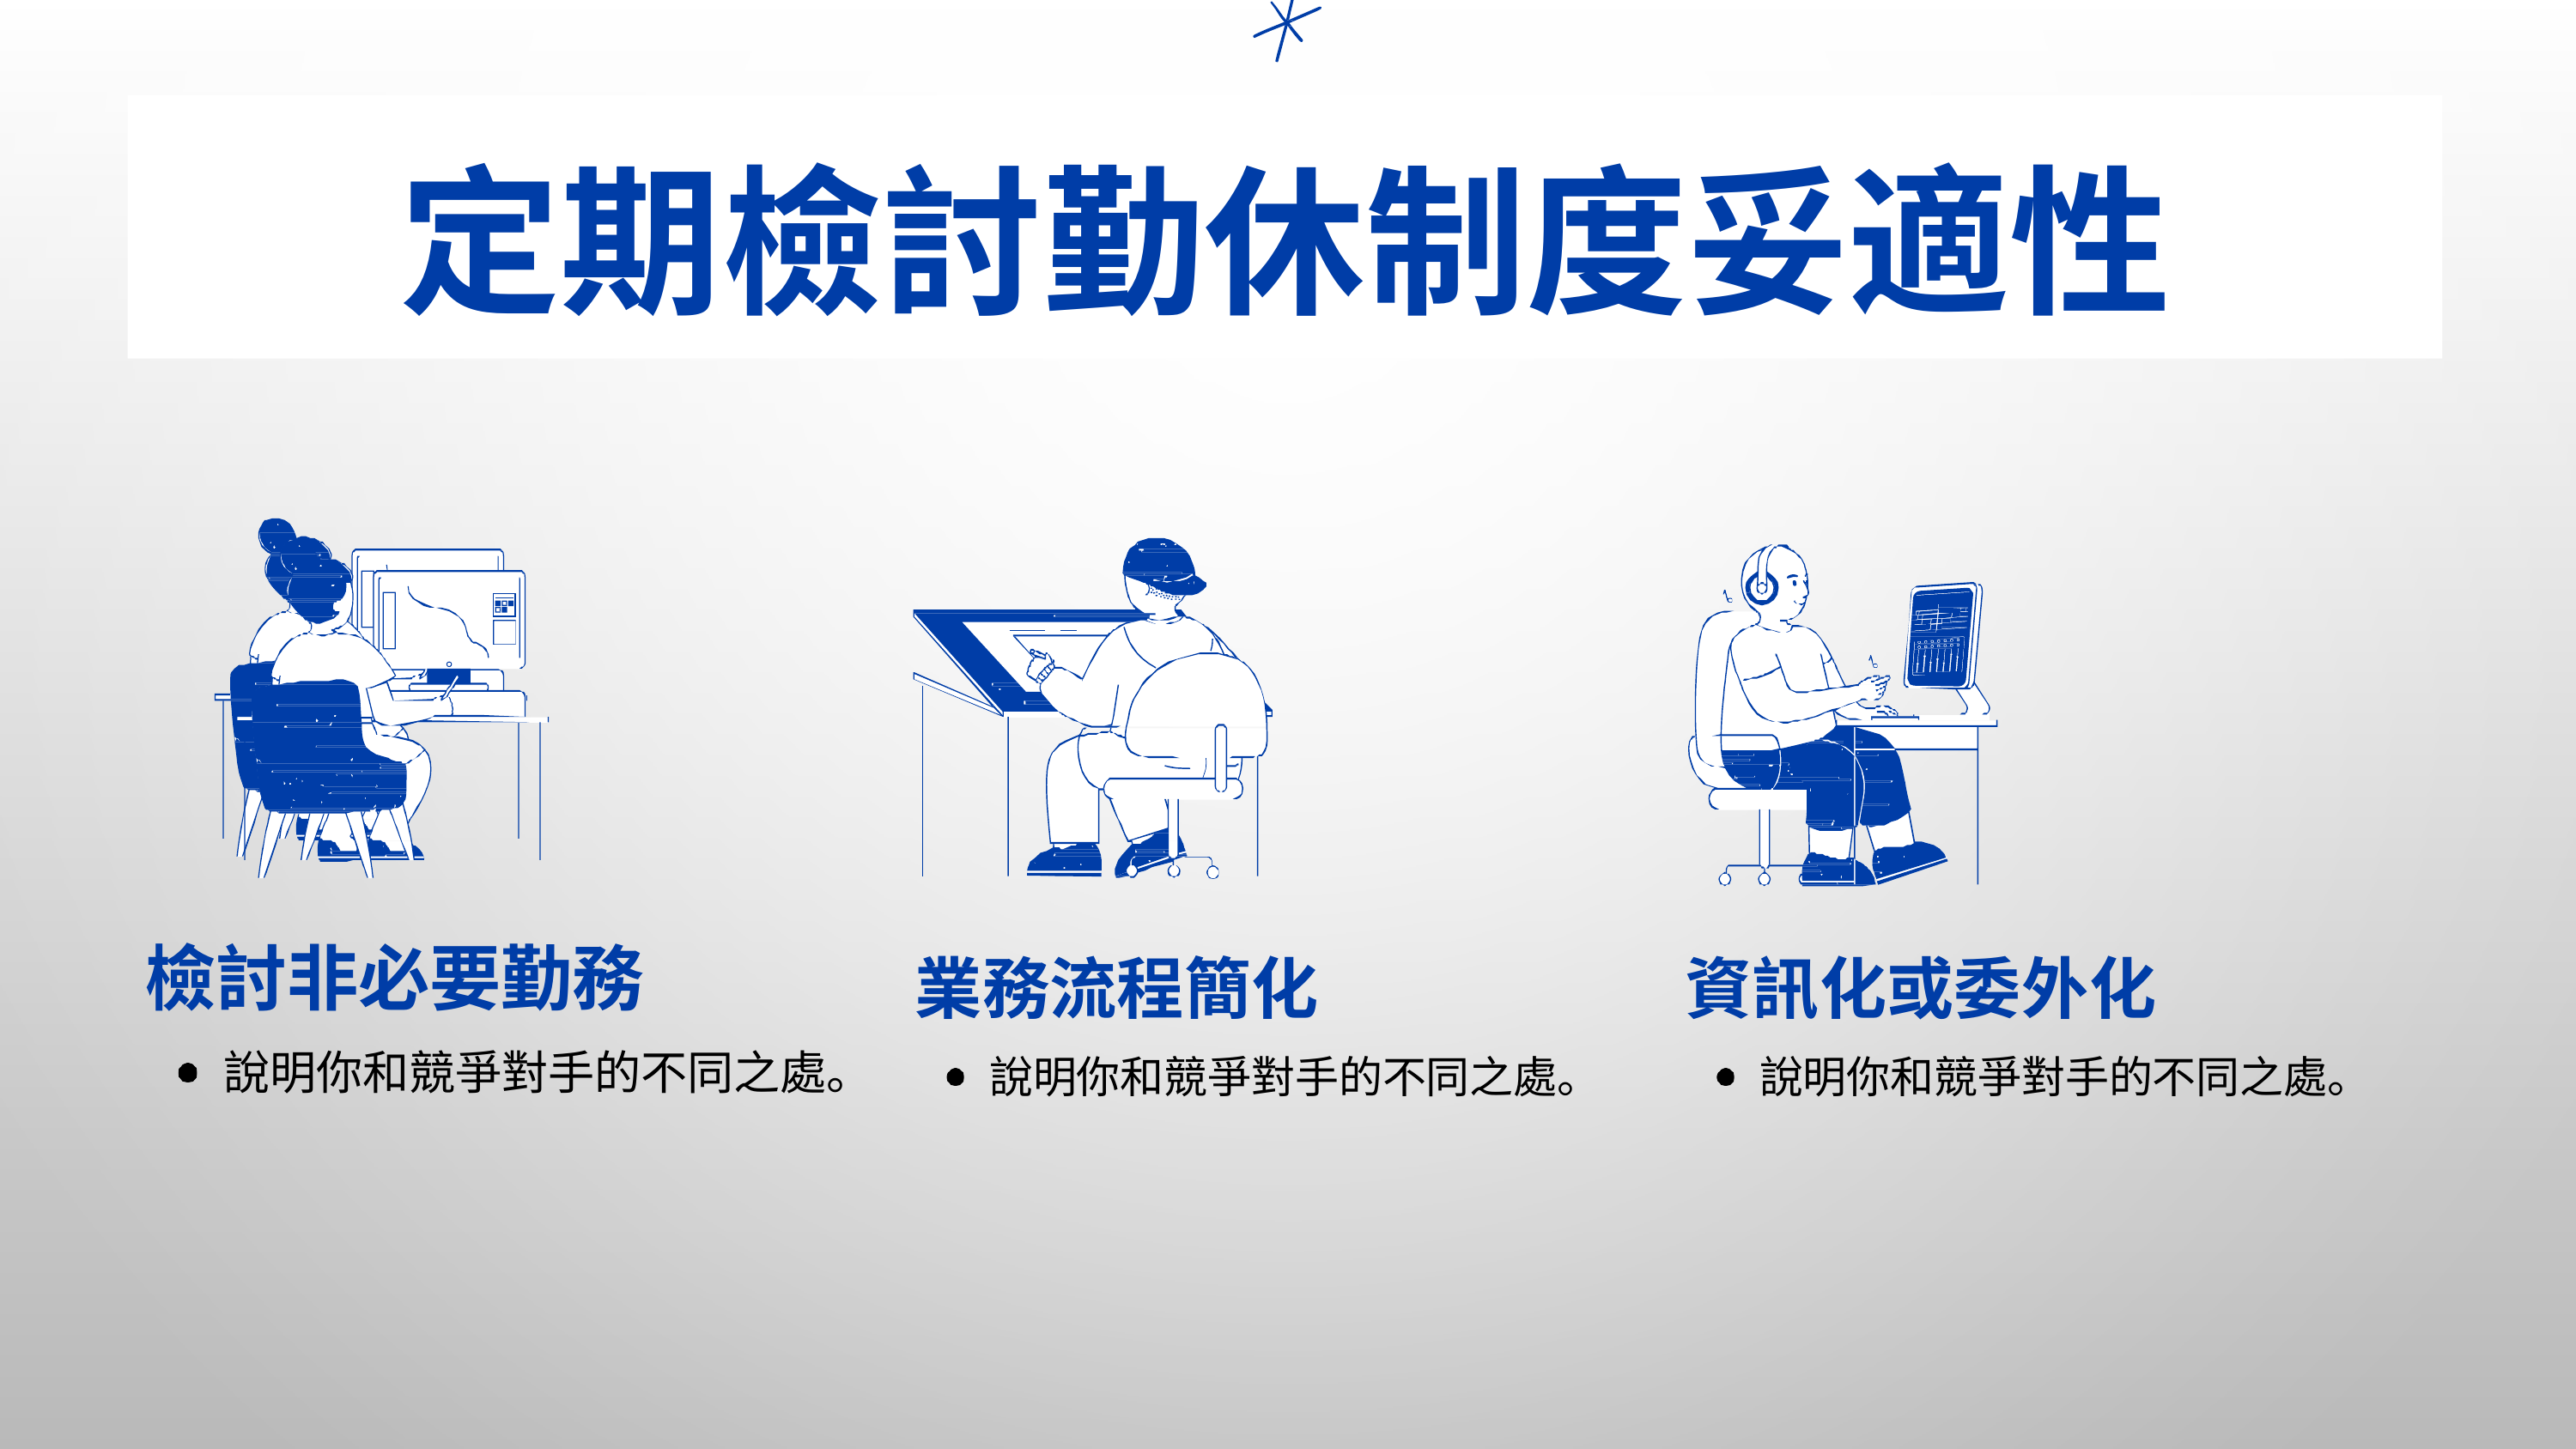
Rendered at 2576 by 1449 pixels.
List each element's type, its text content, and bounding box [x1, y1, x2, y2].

text_box [398, 731, 407, 738]
text_box [321, 814, 356, 851]
text_box [237, 821, 244, 858]
text_box [963, 622, 1124, 691]
text_box [493, 620, 516, 645]
text_box [1127, 866, 1136, 876]
text_box [1858, 727, 1977, 748]
text_box [448, 692, 524, 716]
text_box [1105, 780, 1242, 858]
text_box [1123, 627, 1157, 669]
text_box [351, 549, 505, 573]
text_box [395, 726, 410, 738]
text_box [301, 814, 323, 861]
text_box [495, 607, 501, 613]
text_box [1912, 637, 1965, 676]
text_box 檢討非必要勤務 說明你和競爭對⼿的不同之處。 [143, 894, 876, 1099]
text_box [1868, 655, 1878, 668]
text_box [388, 670, 427, 689]
picture [0, 0, 2576, 1449]
text_box [362, 724, 422, 763]
text_box [913, 537, 1273, 878]
text_box [501, 607, 507, 613]
text_box [296, 836, 304, 840]
text_box [365, 823, 371, 835]
text_box [1210, 639, 1213, 652]
text_box [246, 798, 262, 851]
text_box [1041, 617, 1222, 727]
text_box [246, 791, 261, 842]
text_box [258, 812, 284, 879]
text_box [1004, 712, 1065, 718]
text_box [1810, 828, 1851, 859]
text_box [1837, 686, 1996, 724]
text_box 業務流程簡化 說明你和競爭對⼿的不同之處。 [913, 908, 1606, 1102]
text_box [372, 806, 423, 861]
text_box [471, 670, 505, 689]
text_box [1759, 545, 1777, 584]
text_box [1721, 874, 1729, 884]
text_box 資訊化或委外化 說明你和競爭對⼿的不同之處。 [1683, 908, 2375, 1102]
text_box [1722, 590, 1733, 603]
text_box [507, 600, 514, 607]
text_box [336, 623, 361, 637]
text_box [1164, 765, 1191, 769]
text_box [428, 717, 547, 723]
text_box [1126, 577, 1180, 620]
text_box [914, 675, 998, 713]
text_box [368, 683, 452, 725]
text_box [371, 810, 404, 851]
text_box [1917, 608, 1965, 630]
text_box [353, 551, 502, 645]
text_box [1710, 789, 1807, 870]
title 定期檢討勤休制度妥適性 [127, 94, 2443, 359]
text_box [404, 752, 430, 820]
text_box [1722, 737, 1778, 750]
text_box [1907, 587, 1973, 687]
text_box [1217, 728, 1225, 791]
text_box [1127, 655, 1266, 727]
text_box [1905, 585, 1976, 688]
text_box [1876, 858, 1948, 885]
text_box [453, 685, 487, 689]
text_box [1048, 737, 1097, 841]
text_box [1170, 865, 1179, 876]
text_box [471, 670, 502, 689]
text_box [1054, 845, 1076, 849]
text_box [1220, 642, 1233, 656]
text_box [214, 518, 332, 839]
text_box [236, 539, 530, 878]
text_box [1722, 547, 1889, 748]
text_box [272, 583, 394, 717]
text_box [300, 815, 308, 818]
text_box [1792, 580, 1797, 586]
text_box [363, 810, 377, 829]
text_box [348, 812, 374, 879]
text_box [251, 606, 311, 663]
text_box [320, 814, 327, 829]
text_box [1759, 874, 1769, 884]
text_box [393, 670, 427, 680]
text_box [374, 723, 401, 736]
text_box [1868, 814, 1913, 850]
text_box [1079, 728, 1214, 788]
text_box [1228, 728, 1266, 778]
text_box [1968, 584, 1981, 688]
text_box [374, 573, 524, 670]
text_box [236, 809, 244, 857]
text_box [1787, 574, 1798, 579]
text_box [1253, 0, 1321, 63]
text_box [1690, 611, 1759, 787]
text_box [1688, 544, 1998, 887]
text_box [1183, 857, 1219, 879]
text_box [1027, 872, 1102, 877]
text_box [495, 600, 501, 607]
text_box [501, 600, 507, 607]
text_box [1855, 859, 1875, 882]
text_box [348, 555, 365, 639]
text_box [279, 814, 294, 840]
